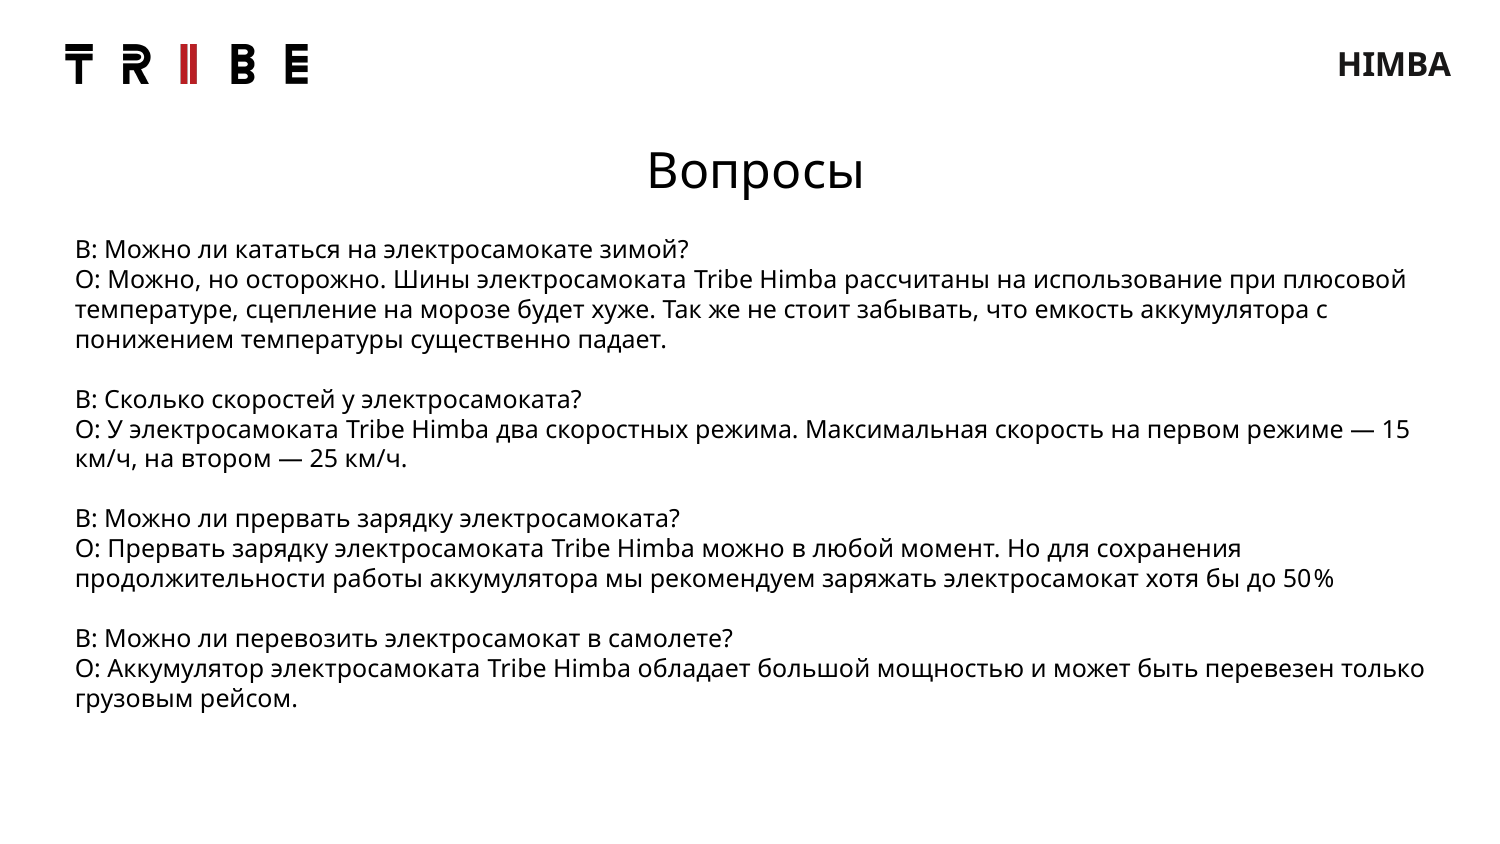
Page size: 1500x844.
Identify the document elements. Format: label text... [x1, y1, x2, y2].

picture [65, 44, 308, 84]
text_box HIMBA [1251, 40, 1452, 83]
text_box Вопросы В: Можно ли кататься на электросамокате зимой? О: Можно, но осторожно. Шины электросамоката Tribe Himba рассчитаны на использование при плюсовой температуре, сцепление на морозе будет хуже. Так же не стоит забывать, что емкость аккумулятора с понижением температуры существенно падает. В: Сколько скоростей у электросамоката? О: У электросамоката Tribe Himba два скоростных режима. Максимальная скорость на первом режиме — 15 км/ч, на втором — 25 км/ч. В: Можно ли прервать зарядку электросамоката? О: Прервать зарядку электросамоката Tribe Himba можно в любой момент. Но для сохранения продолжительности работы аккумулятора мы рекомендуем заряжать электросамокат хотя бы до 50% В: Можно ли перевозить электросамокат в самолете? О: Аккумулятор электросамоката Tribe Himba обладает большой мощностью и может быть перевезен только грузовым рейсом. [60, 131, 1453, 720]
